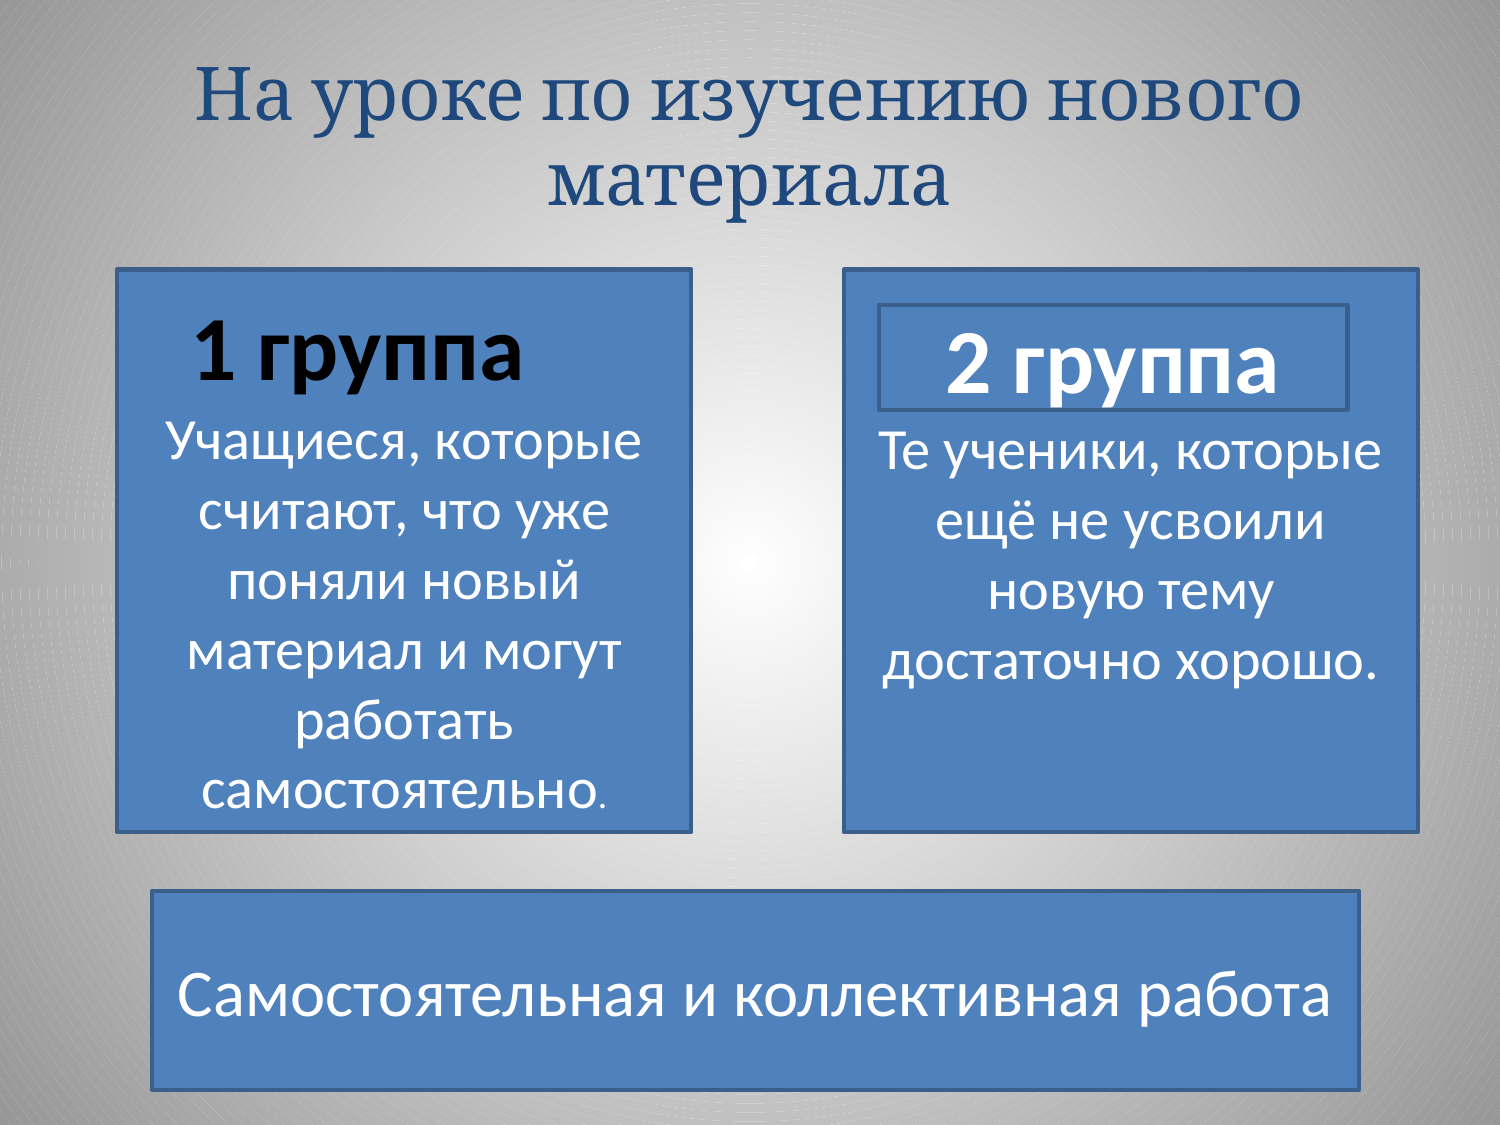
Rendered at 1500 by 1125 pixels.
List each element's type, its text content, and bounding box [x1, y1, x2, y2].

text_box Учащиеся, которые считают, что уже поняли новый материал и могут работать самостоятельно. [115, 267, 693, 834]
text_box Самостоятельная и коллективная работа [150, 889, 1361, 1092]
text_box Те ученики, которые ещё не усвоили новую тему достаточно хорошо. [842, 267, 1420, 834]
title На уроке по изучению нового материала [75, 45, 1425, 233]
text_box 2 группа [877, 303, 1350, 412]
text_box 1 группа [175, 281, 563, 406]
